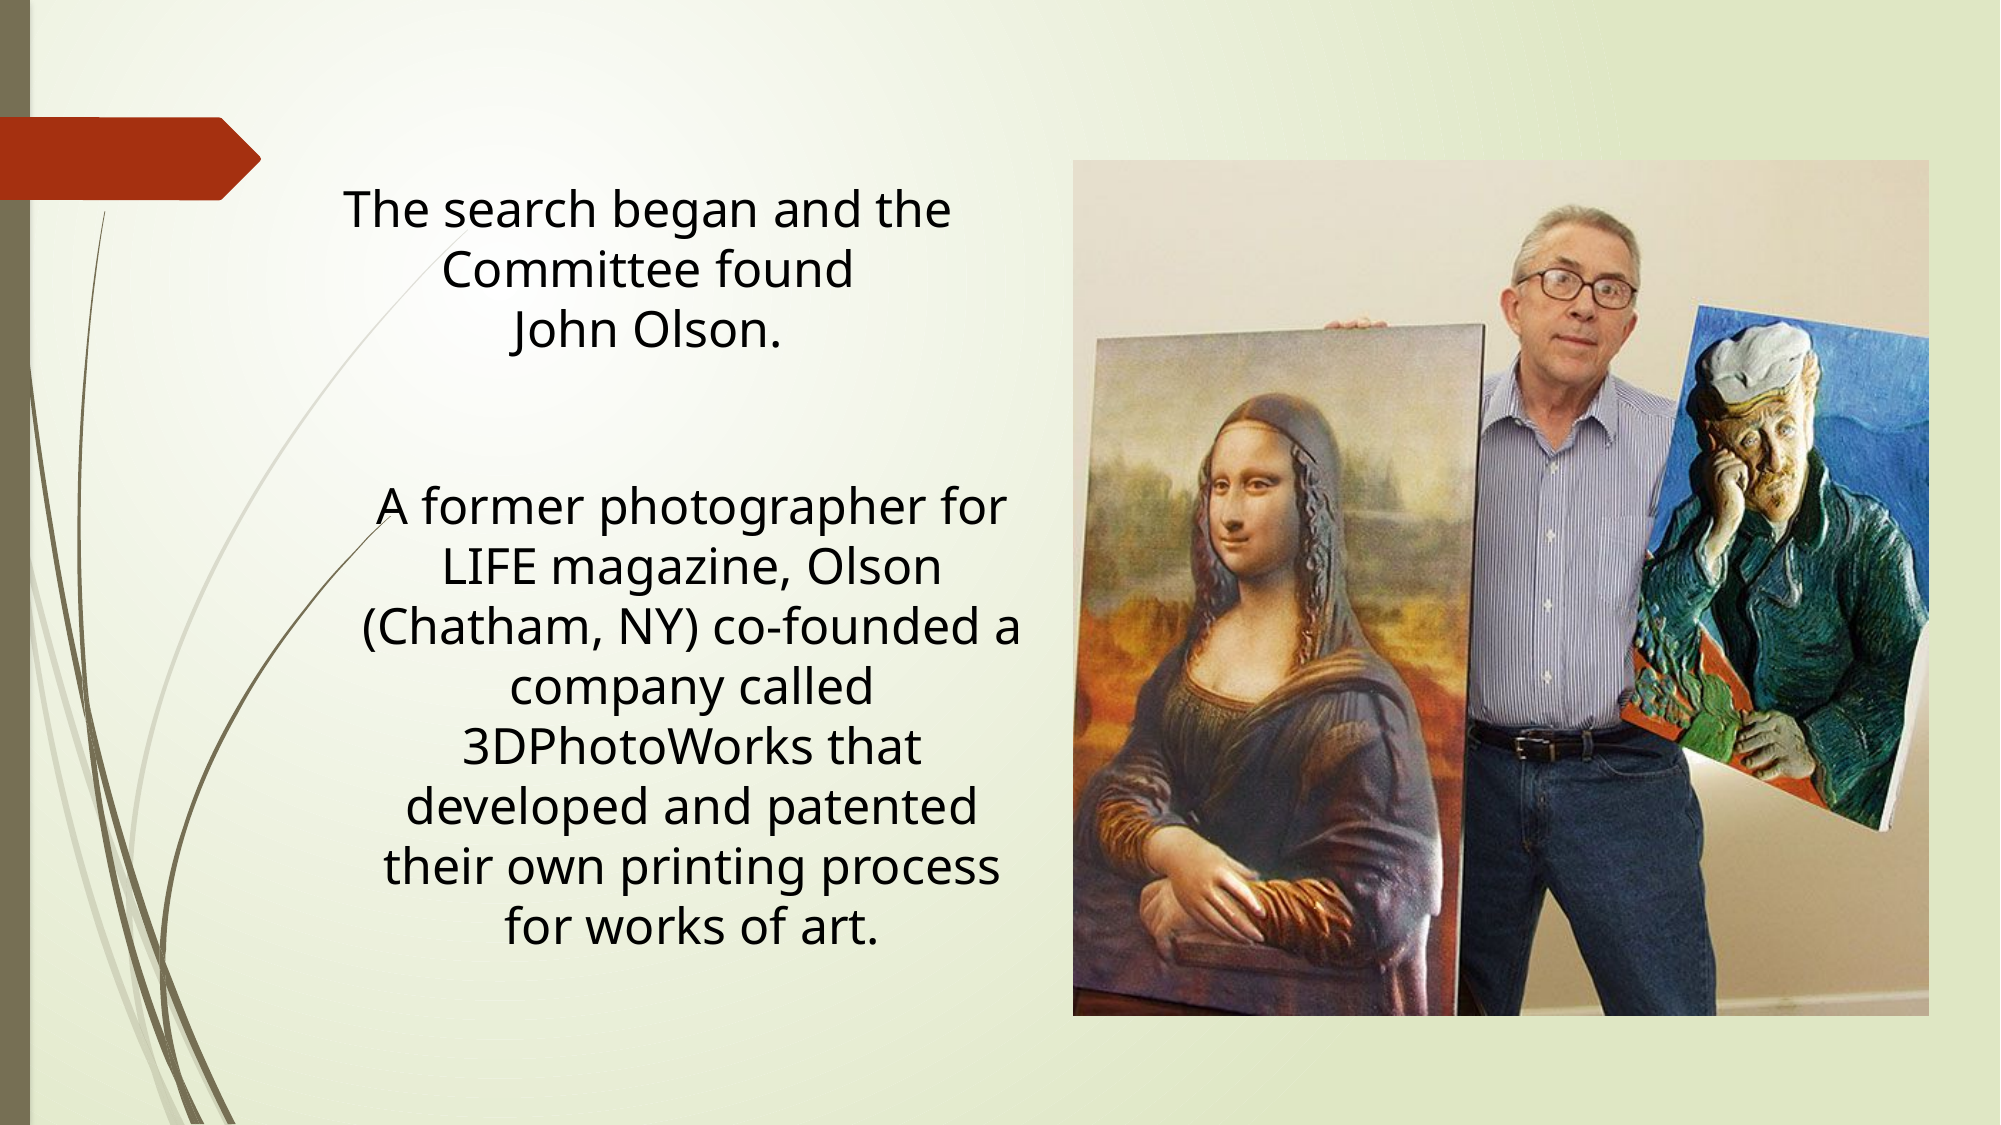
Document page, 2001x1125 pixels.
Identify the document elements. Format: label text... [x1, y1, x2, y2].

picture [1073, 160, 1930, 1017]
text_box A former photographer for LIFE magazine, Olson (Chatham, NY) co-founded a company called 3DPhotoWorks that developed and patented their own printing process for works of art. [330, 467, 1055, 963]
text_box The search began and the Committee found John Olson. [286, 170, 1011, 366]
